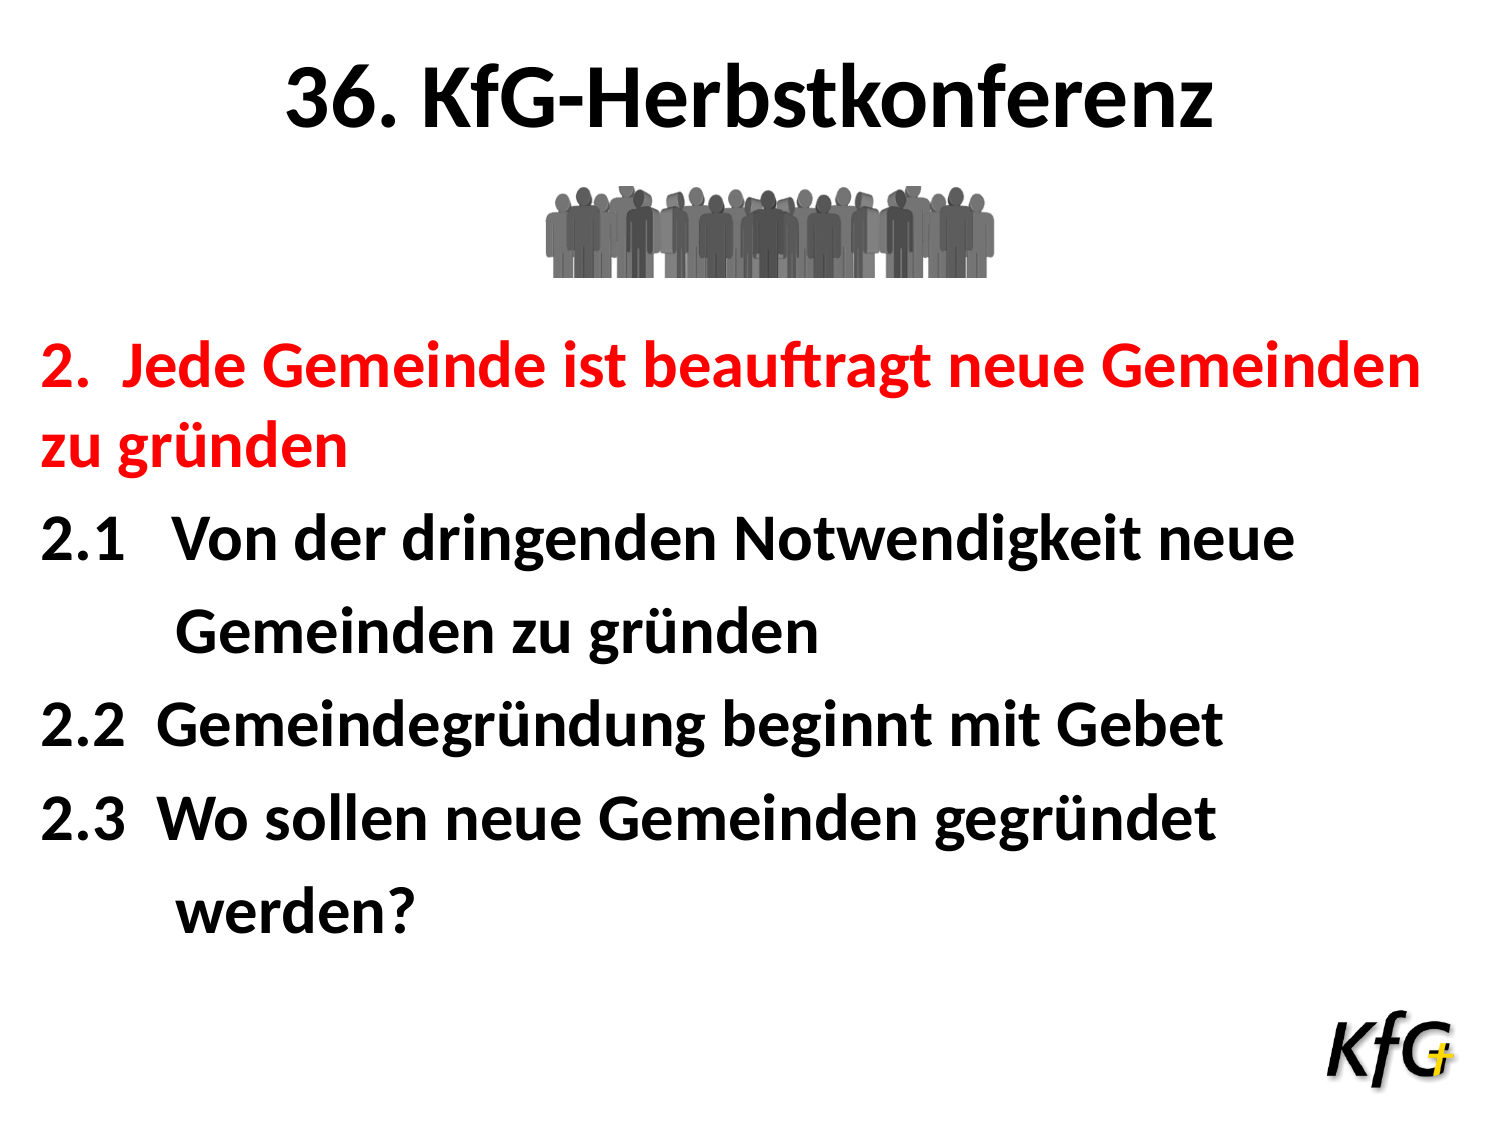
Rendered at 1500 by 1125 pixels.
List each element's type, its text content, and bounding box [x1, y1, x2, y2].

list 2. Jede Gemeinde ist beauftragt neue Gemeinden zu gründen 2.1 Von der dringenden Notwendigkeit neue Gemeinden zu gründen 2.2 Gemeindegründung beginnt mit Gebet 2.3 Wo sollen neue Gemeinden gegründet werden? [26, 312, 1469, 1005]
picture [1325, 1009, 1460, 1094]
picture [0, 186, 1500, 278]
title 36. KfG-Herbstkonferenz [75, 28, 1425, 158]
